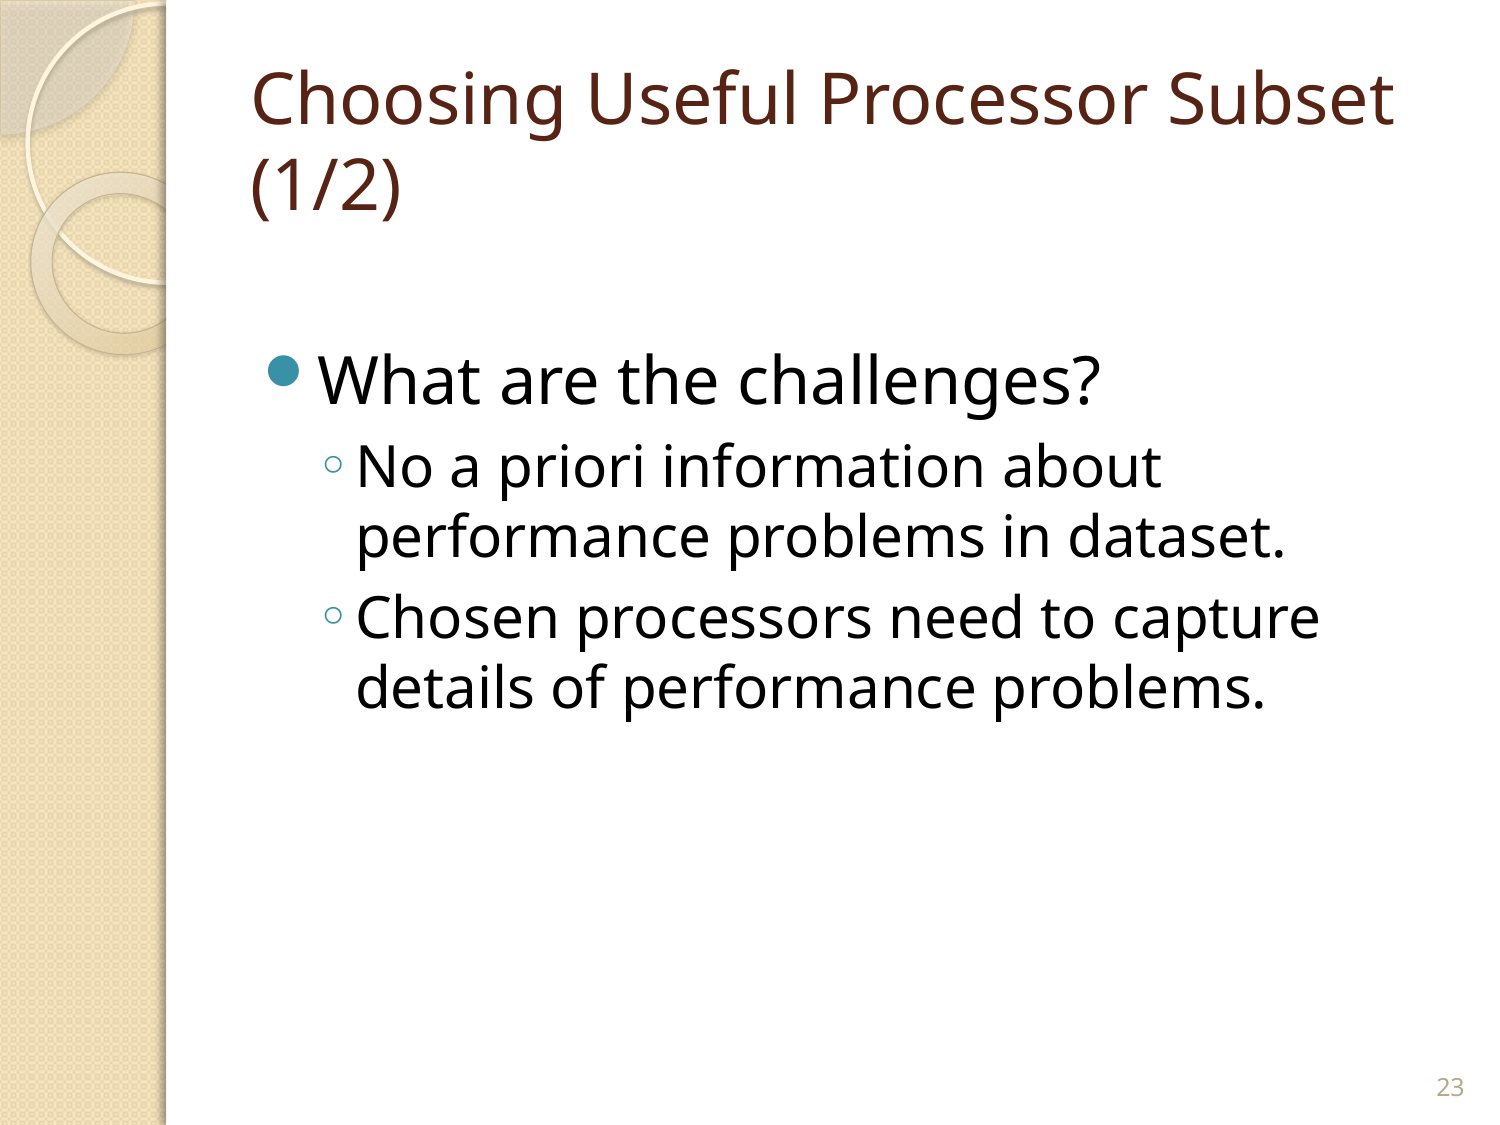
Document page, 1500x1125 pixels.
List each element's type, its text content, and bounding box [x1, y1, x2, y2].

slide_number 23 [1413, 1034, 1488, 1113]
list What are the challenges? No a priori information about performance problems in dataset. Chosen processors need to capture details of performance problems. [235, 237, 1466, 1025]
title Choosing Useful Processor Subset (1/2) [235, 45, 1466, 233]
